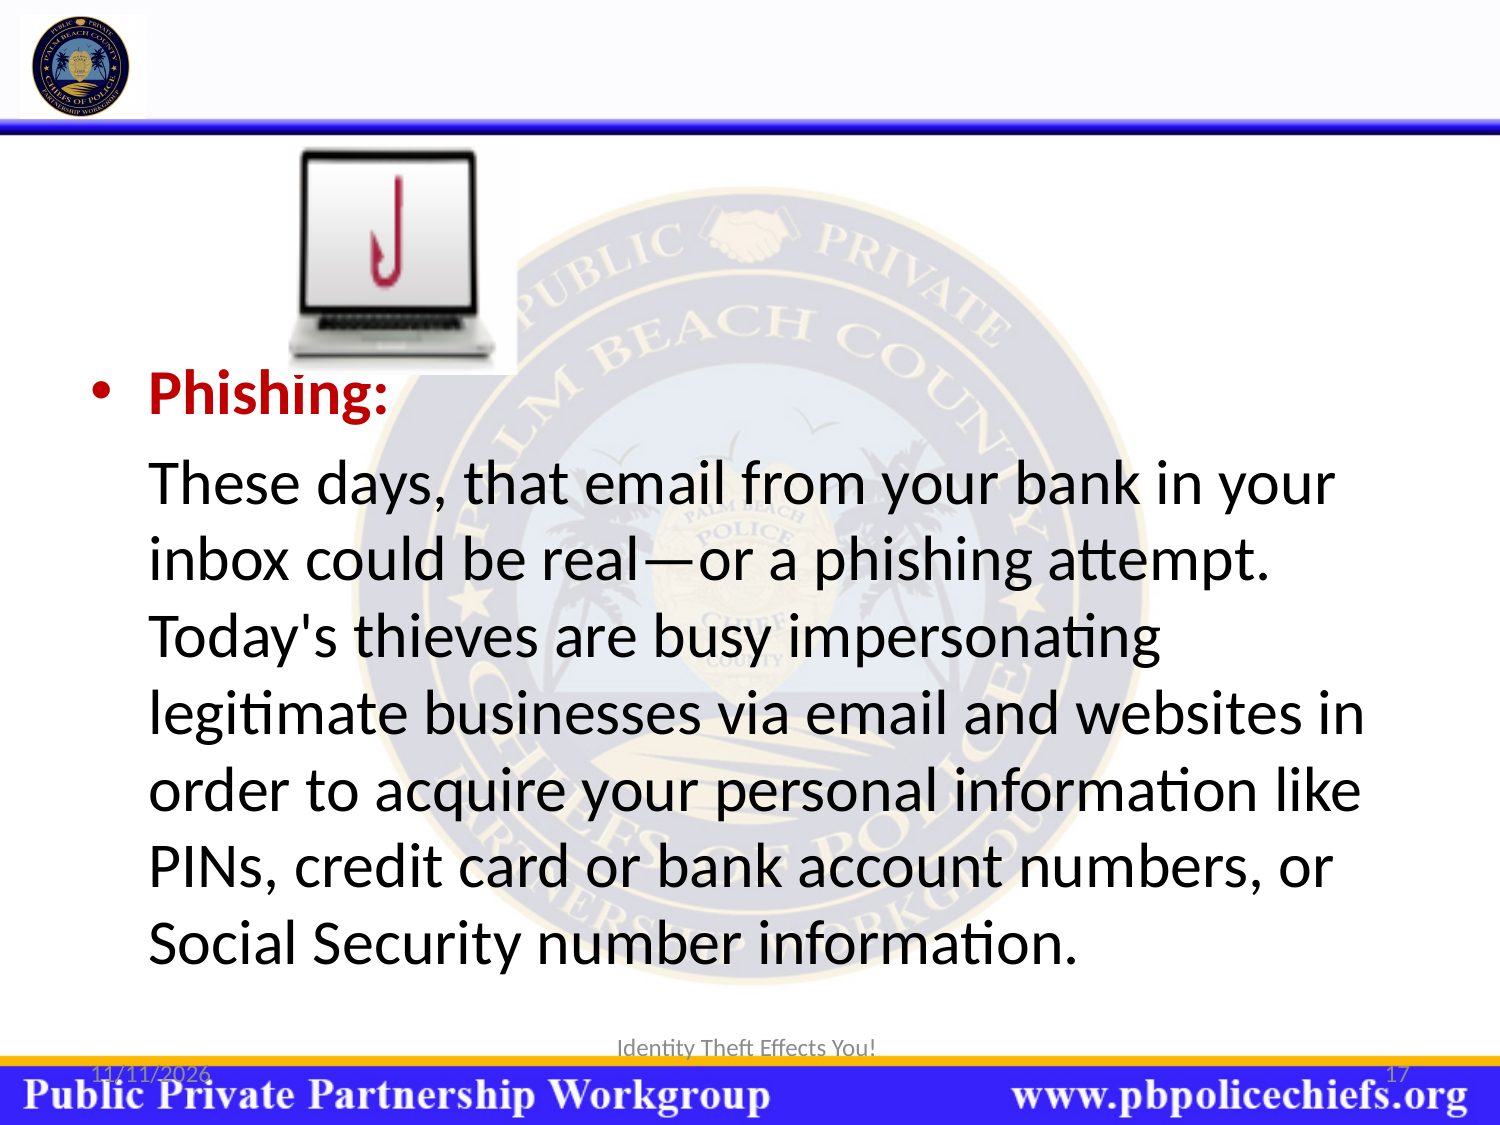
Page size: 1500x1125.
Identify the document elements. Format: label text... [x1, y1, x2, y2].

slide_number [75, 1042, 425, 1103]
picture [0, 0, 1500, 1125]
footer Identity Theft Effects You! [512, 1016, 988, 1077]
list Phishing: These days, that email from your bank in your inbox could be real—or a phishing attempt. Today's thieves are busy impersonating legitimate businesses via email and websites in order to acquire your personal information like PINs, credit card or bank account numbers, or Social Security number information. [75, 253, 1425, 996]
slide_number 17 [1074, 1042, 1425, 1103]
